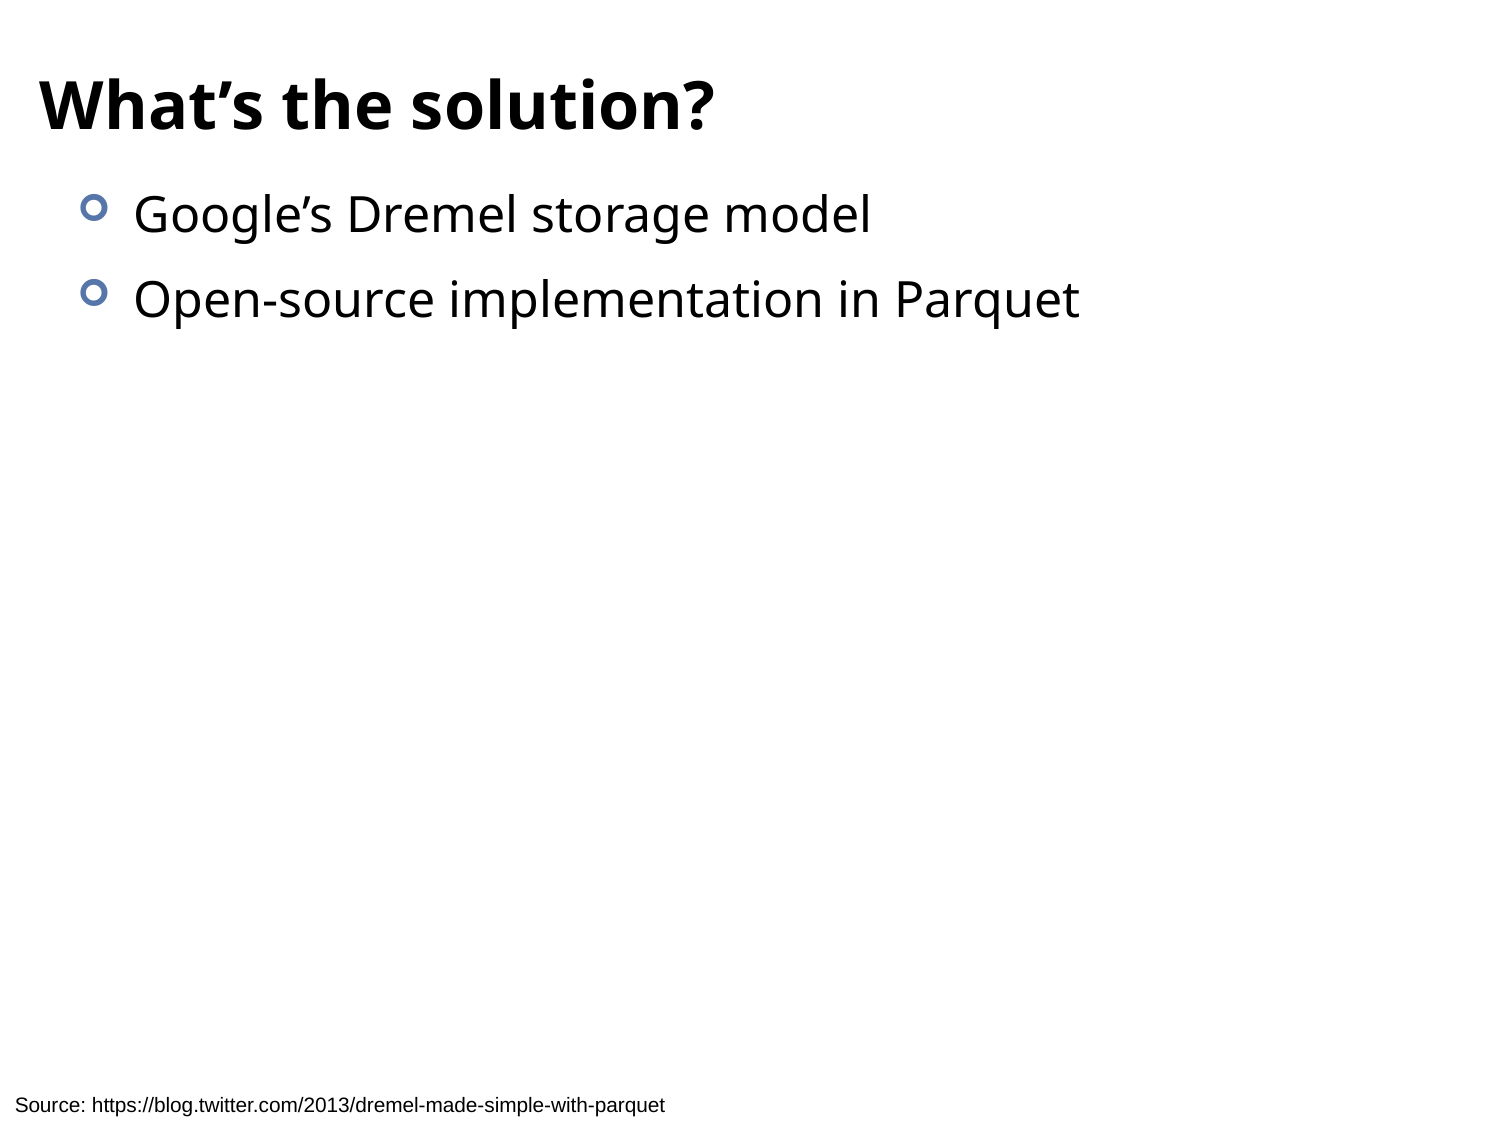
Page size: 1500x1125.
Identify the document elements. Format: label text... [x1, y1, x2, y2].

text_box Source: https://blog.twitter.com/2013/dremel-made-simple-with-parquet [0, 1084, 1388, 1125]
title What’s the solution? [24, 18, 1451, 188]
list Google’s Dremel storage model Open-source implementation in Parquet [62, 174, 1451, 1013]
